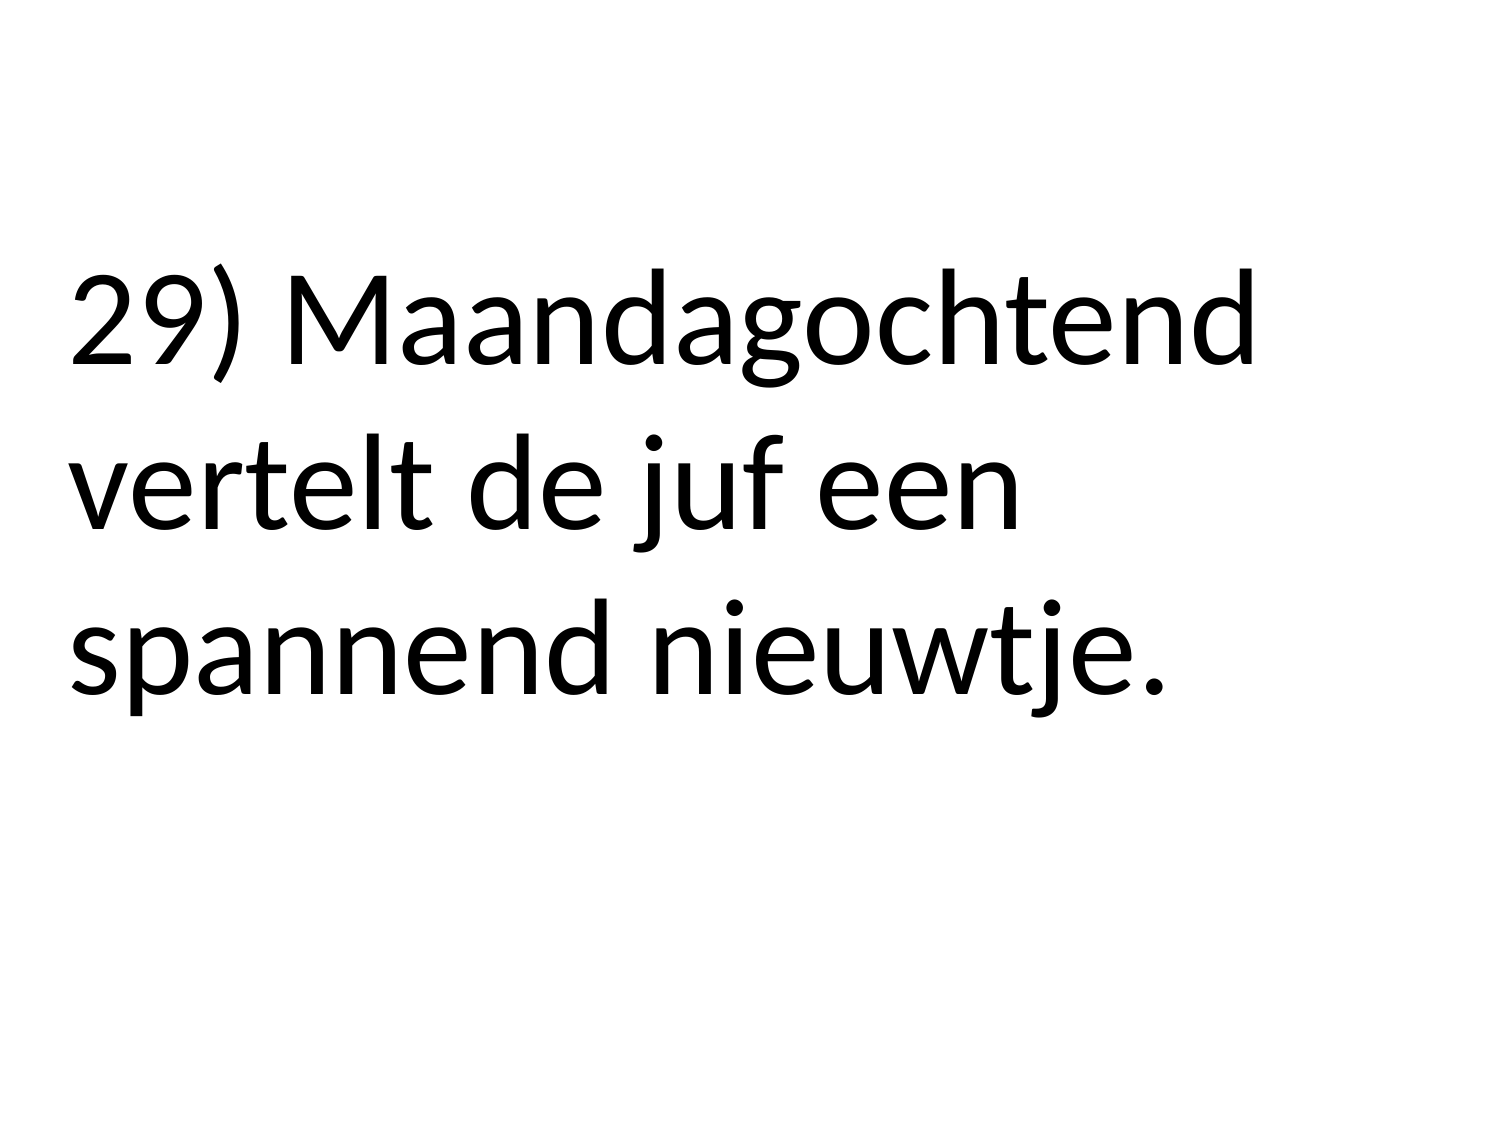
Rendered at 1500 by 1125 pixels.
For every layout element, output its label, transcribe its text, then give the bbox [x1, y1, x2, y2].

text_box 29) Maandagochtend vertelt de juf een spannend nieuwtje. [53, 219, 1483, 730]
